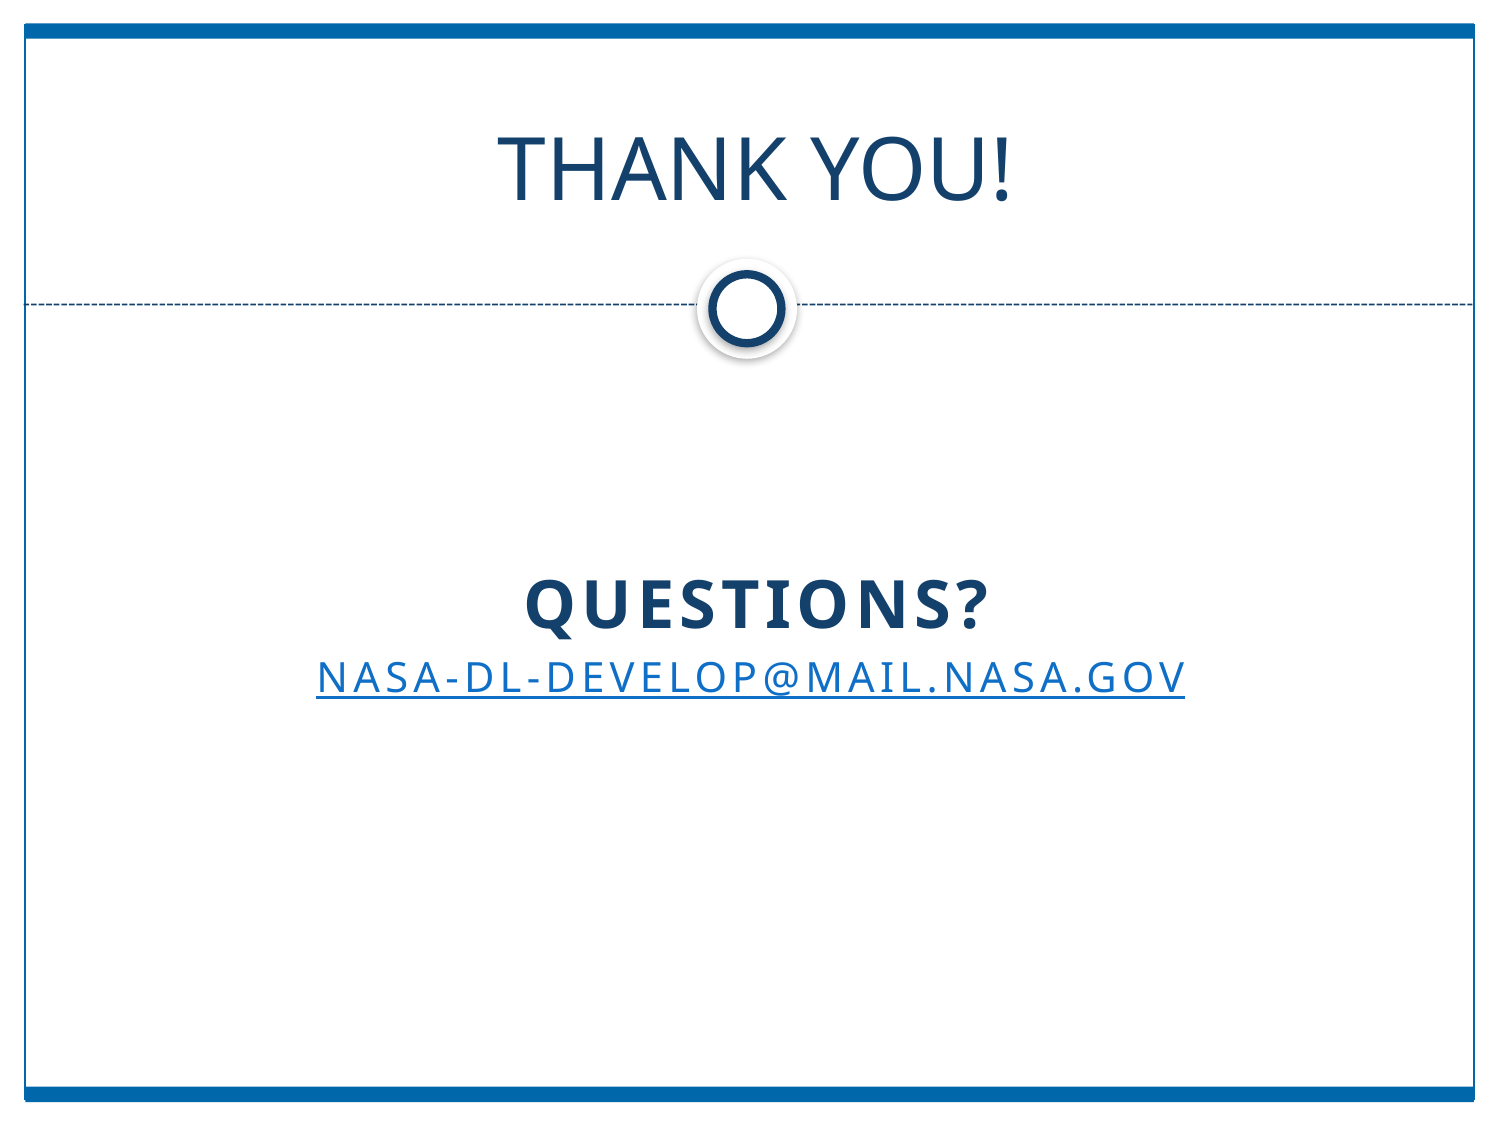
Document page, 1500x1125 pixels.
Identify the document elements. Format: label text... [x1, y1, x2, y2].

text_box Questions? NASA-DL-DEVELOP@mail.NASA.gov [31, 512, 1481, 758]
title THANK YOU! [118, 48, 1394, 226]
